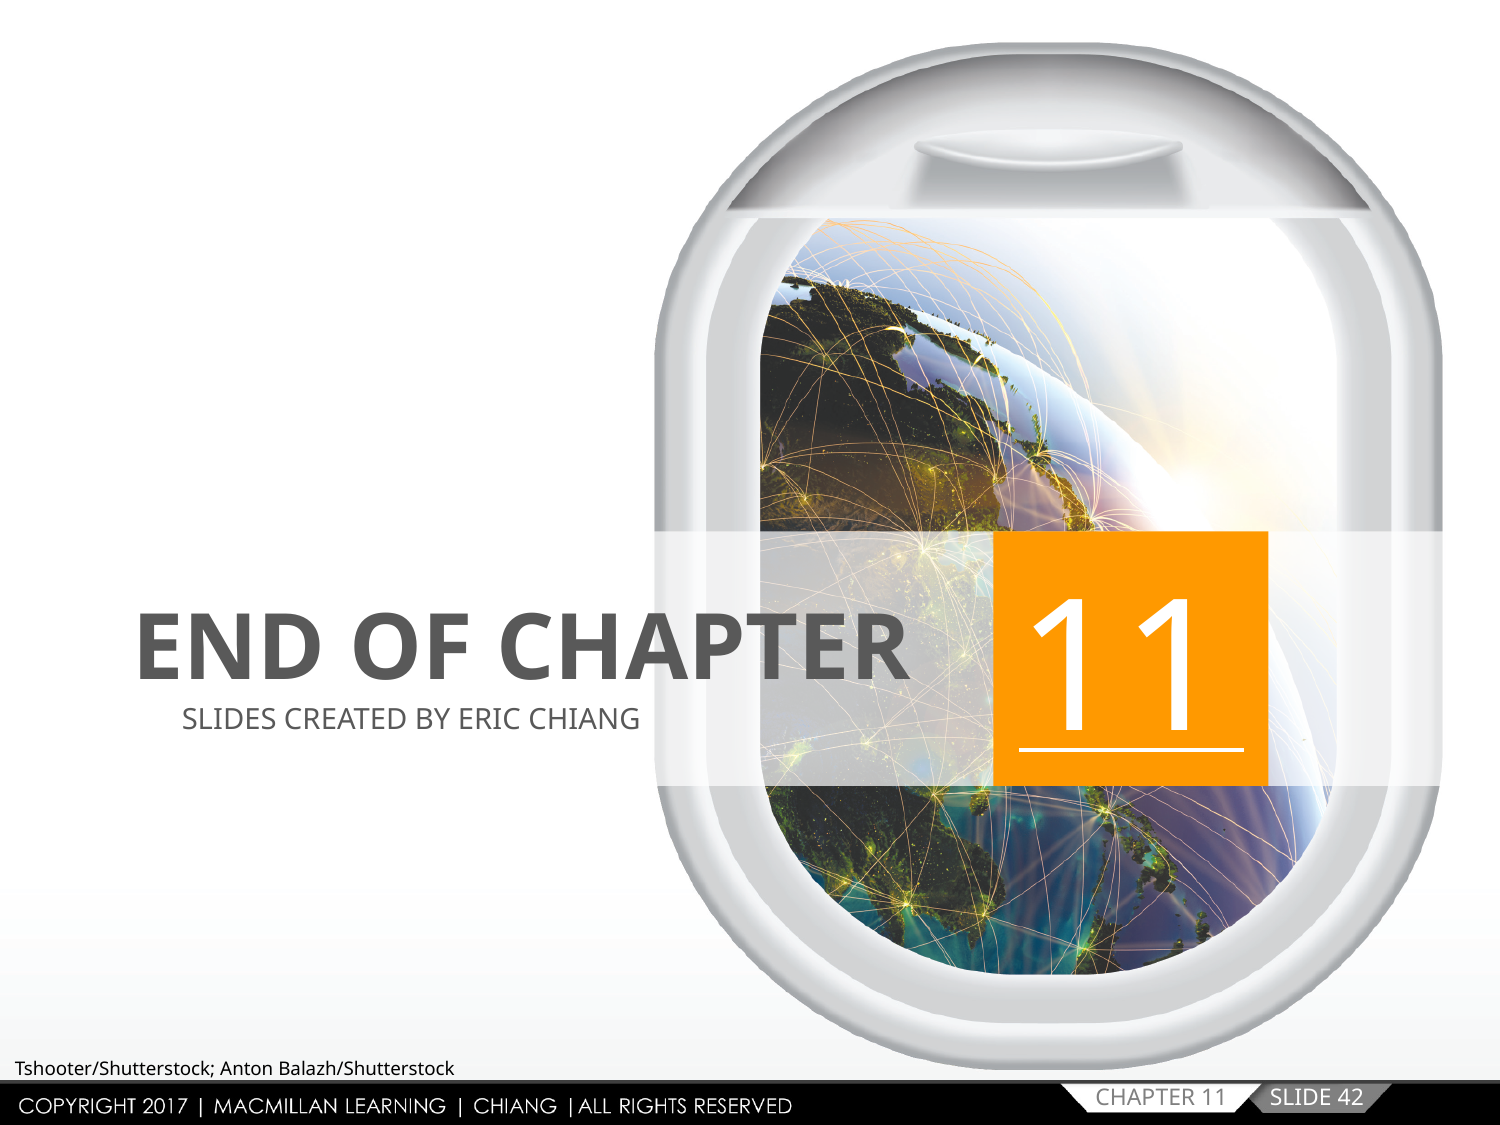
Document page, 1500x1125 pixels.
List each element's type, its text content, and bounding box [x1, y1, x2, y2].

text_box SLIDE 42 [1249, 1089, 1384, 1118]
text_box CHAPTER 11 [1080, 1089, 1249, 1118]
picture [0, 0, 1500, 1125]
